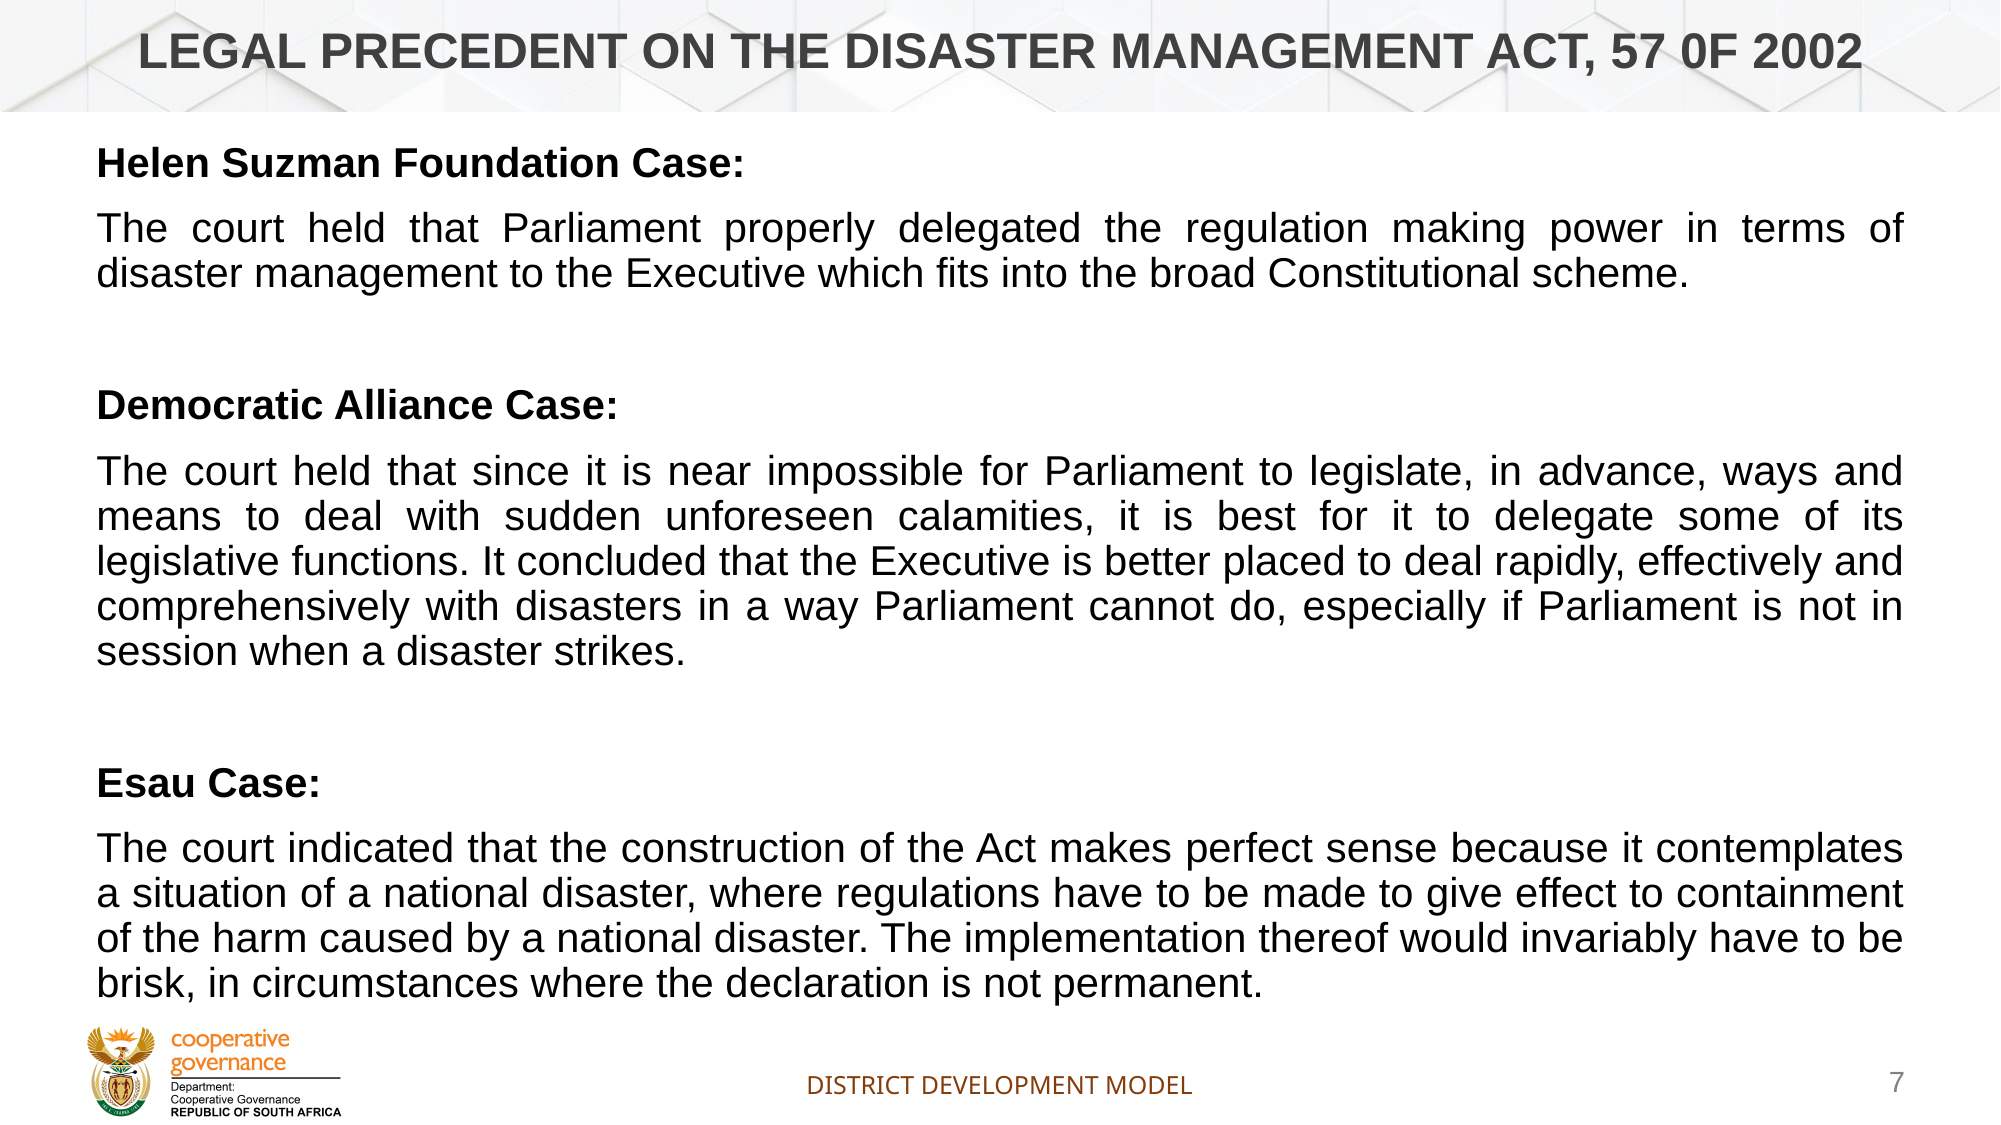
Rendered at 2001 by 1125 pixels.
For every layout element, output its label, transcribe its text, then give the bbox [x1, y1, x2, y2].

picture [81, 1023, 347, 1121]
title LEGAL PRECEDENT ON THE DISASTER MANAGEMENT ACT, 57 0f 2002 [81, 17, 1920, 112]
list Helen Suzman Foundation Case: The court held that Parliament properly delegated the regulation making power in terms of disaster management to the Executive which fits into the broad Constitutional scheme. Democratic Alliance Case: The court held that since it is near impossible for Parliament to legislate, in advance, ways and means to deal with sudden unforeseen calamities, it is best for it to delegate some of its legislative functions. It concluded that the Executive is better placed to deal rapidly, effectively and comprehensively with disasters in a way Parliament cannot do, especially if Parliament is not in session when a disaster strikes. Esau Case: The court indicated that the construction of the Act makes perfect sense because it contemplates a situation of a national disaster, where regulations have to be made to give effect to containment of the harm caused by a national disaster. The implementation thereof would invariably have to be brisk, in circumstances where the declaration is not permanent. [81, 133, 1920, 1008]
picture [0, 0, 2000, 112]
